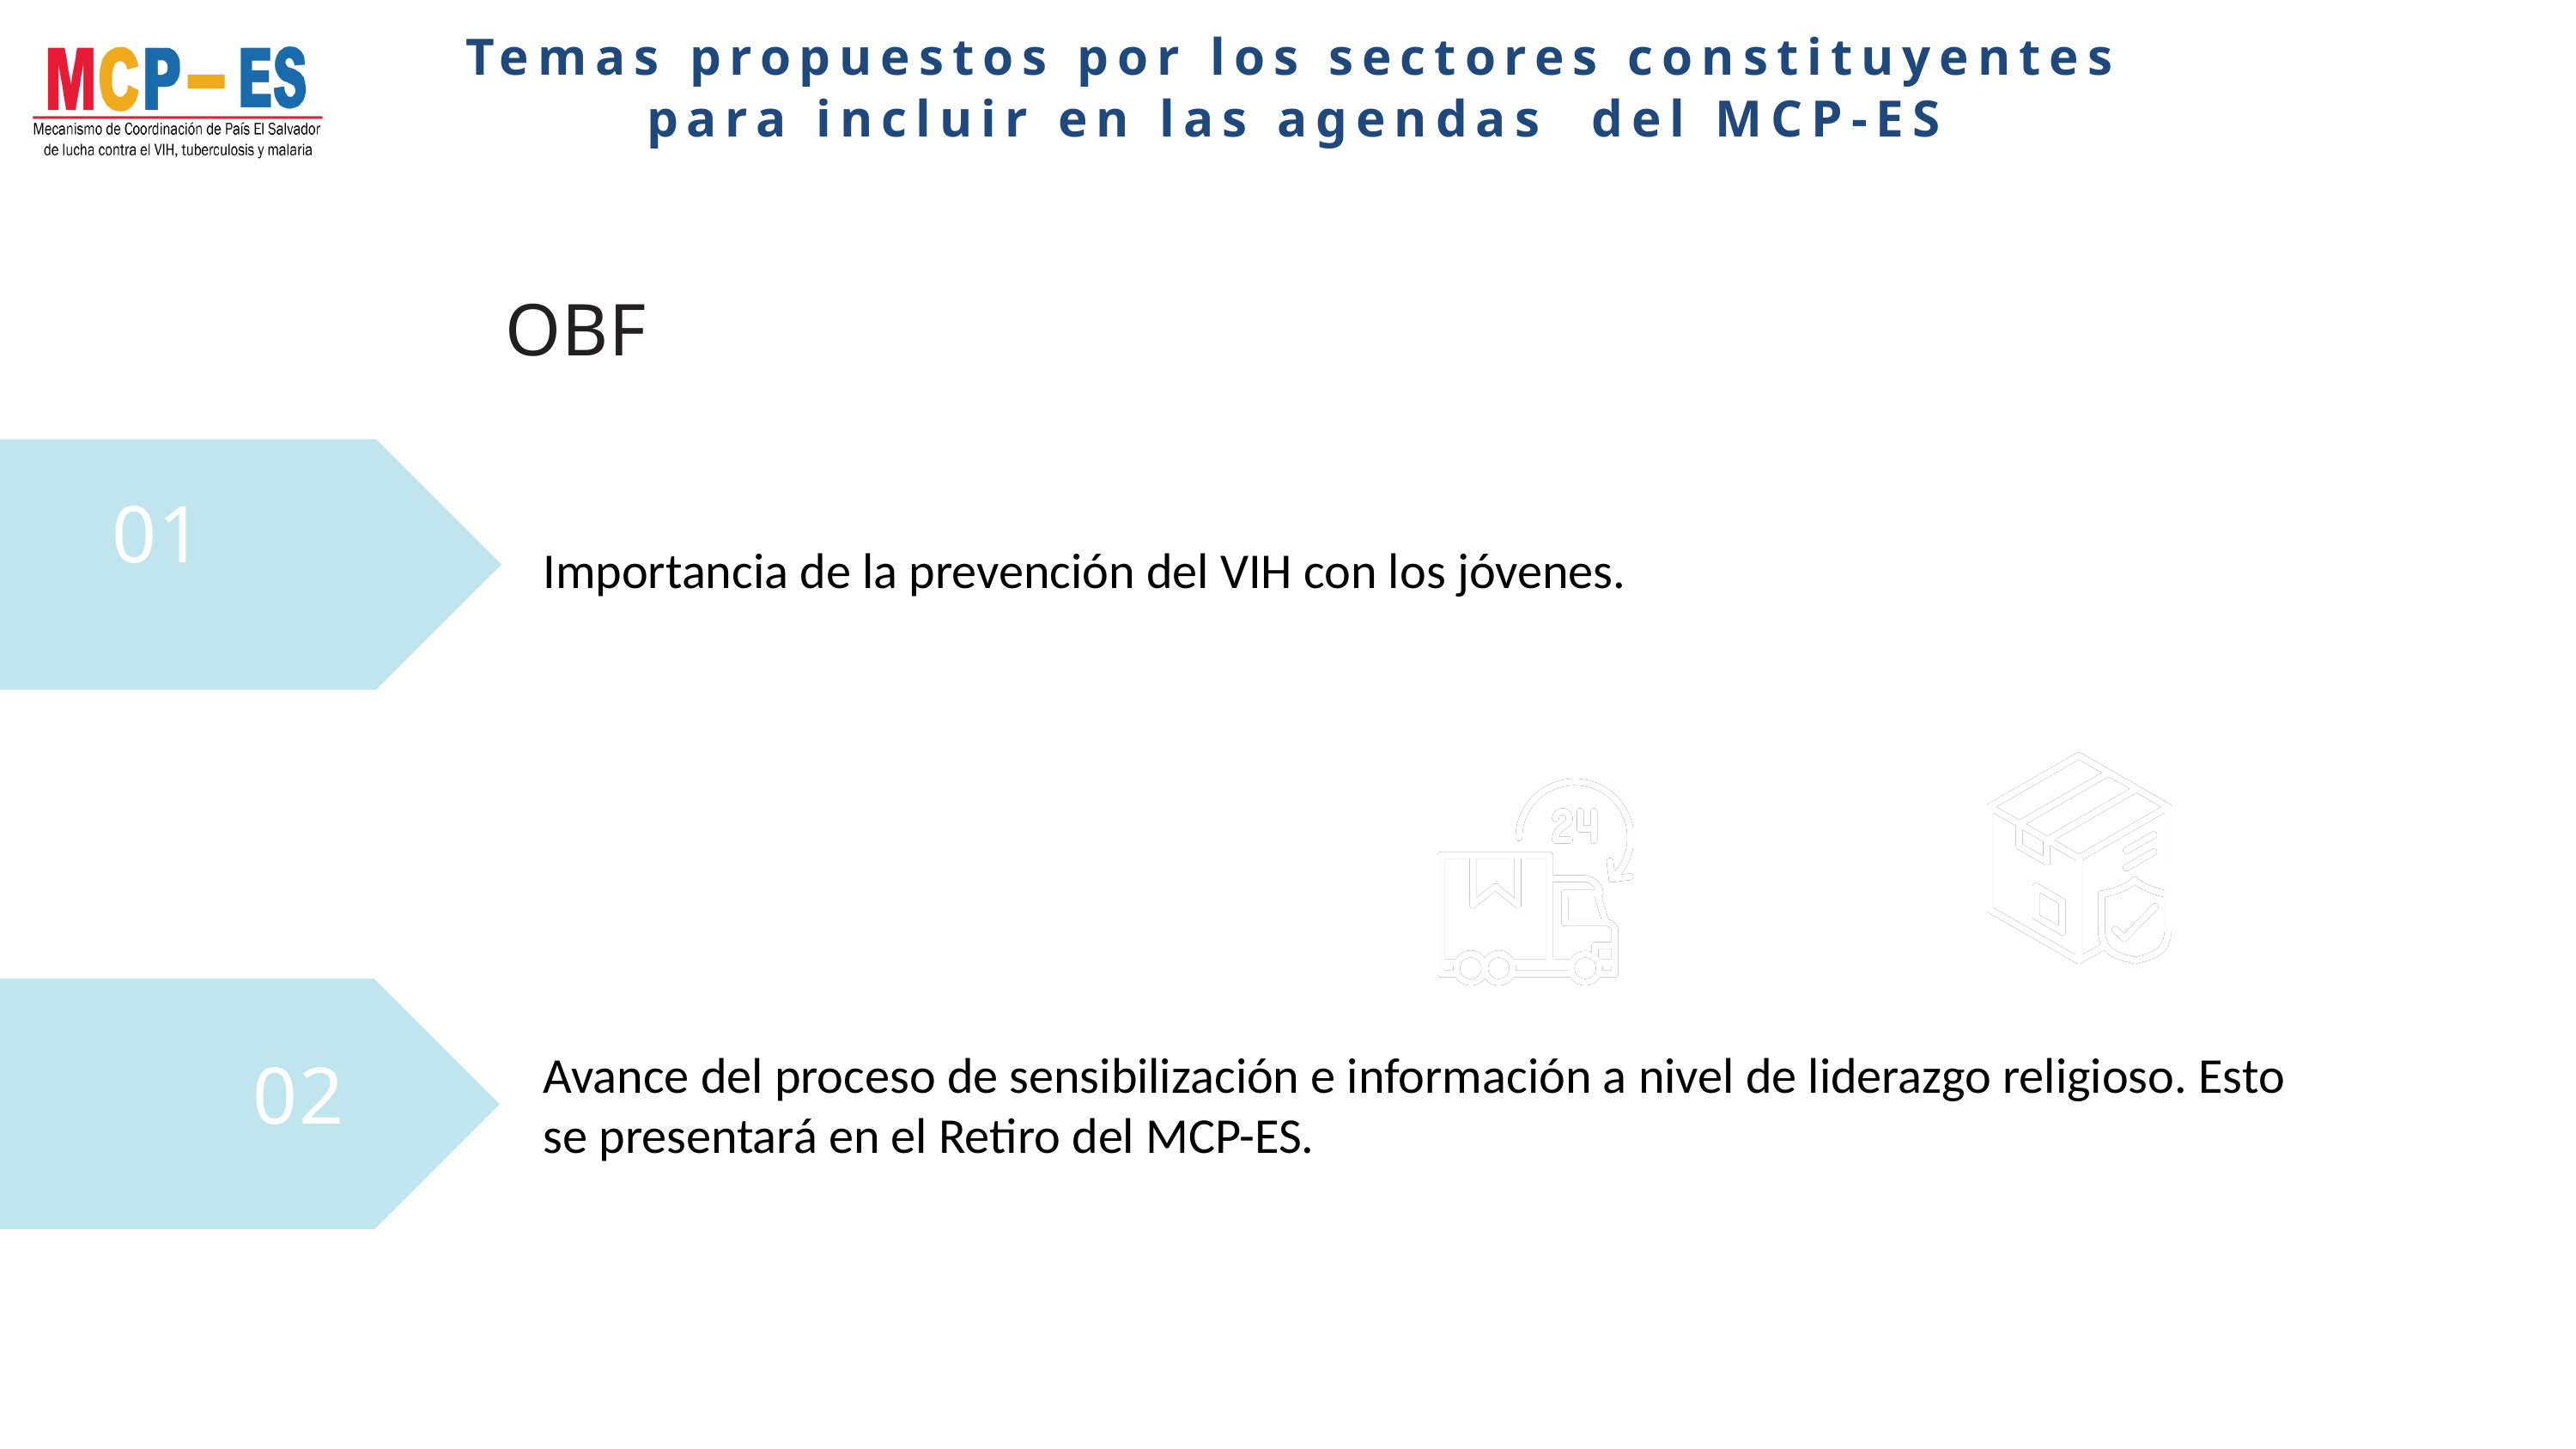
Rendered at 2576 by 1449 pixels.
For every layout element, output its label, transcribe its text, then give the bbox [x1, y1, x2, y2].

text_box OBF [505, 313, 1280, 484]
text_box Importancia de la prevención del VIH con los jóvenes. [543, 538, 2348, 599]
text_box [1986, 752, 2172, 964]
text_box Temas propuestos por los sectores constituyentes para incluir en las agendas del MCP-ES [407, 21, 2181, 270]
text_box [28, 39, 326, 164]
text_box [1437, 779, 1634, 985]
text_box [0, 439, 502, 690]
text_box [0, 978, 501, 1230]
text_box Avance del proceso de sensibilización e información a nivel de liderazgo religioso. Esto se presentará en el Retiro del MCP-ES. [543, 1043, 2287, 1164]
